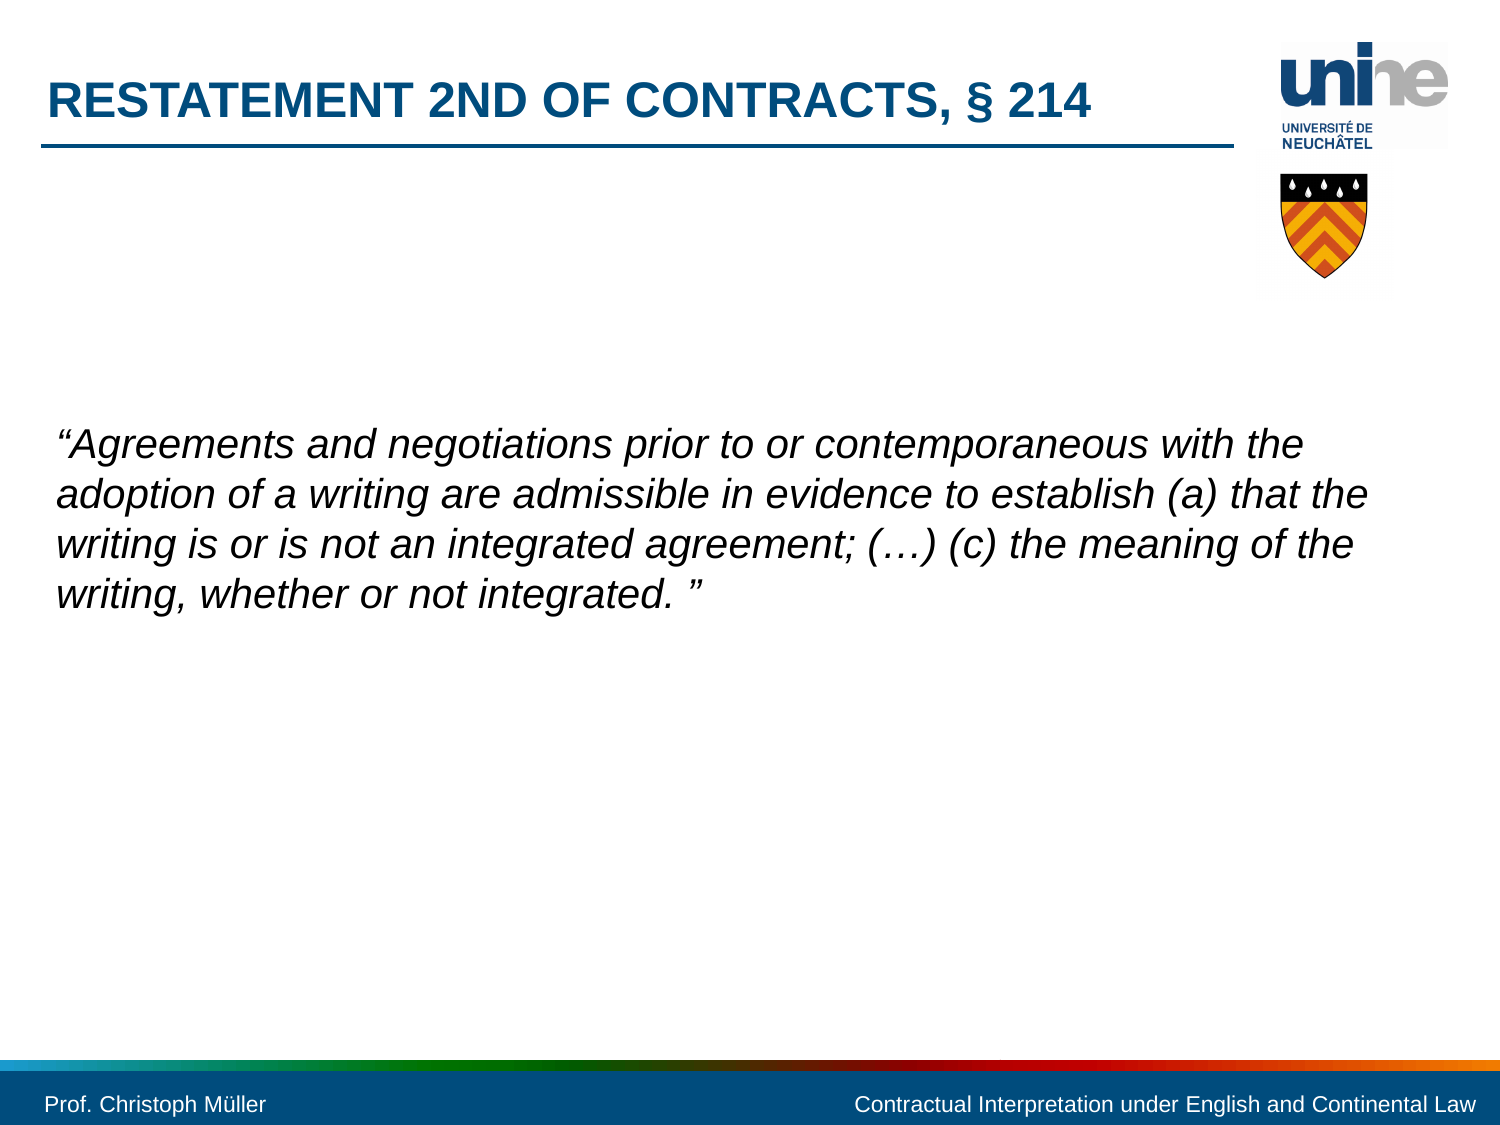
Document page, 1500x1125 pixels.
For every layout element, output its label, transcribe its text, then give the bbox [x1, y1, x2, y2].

picture [1255, 42, 1448, 301]
title Restatement 2nd of Contracts, § 214 [41, 60, 1236, 120]
list “Agreements and negotiations prior to or contemporaneous with the adoption of a writing are admissible in evidence to establish (a) that the writing is or is not an integrated agreement; (…) (c) the meaning of the writing, whether or not integrated. ” [41, 408, 1459, 657]
